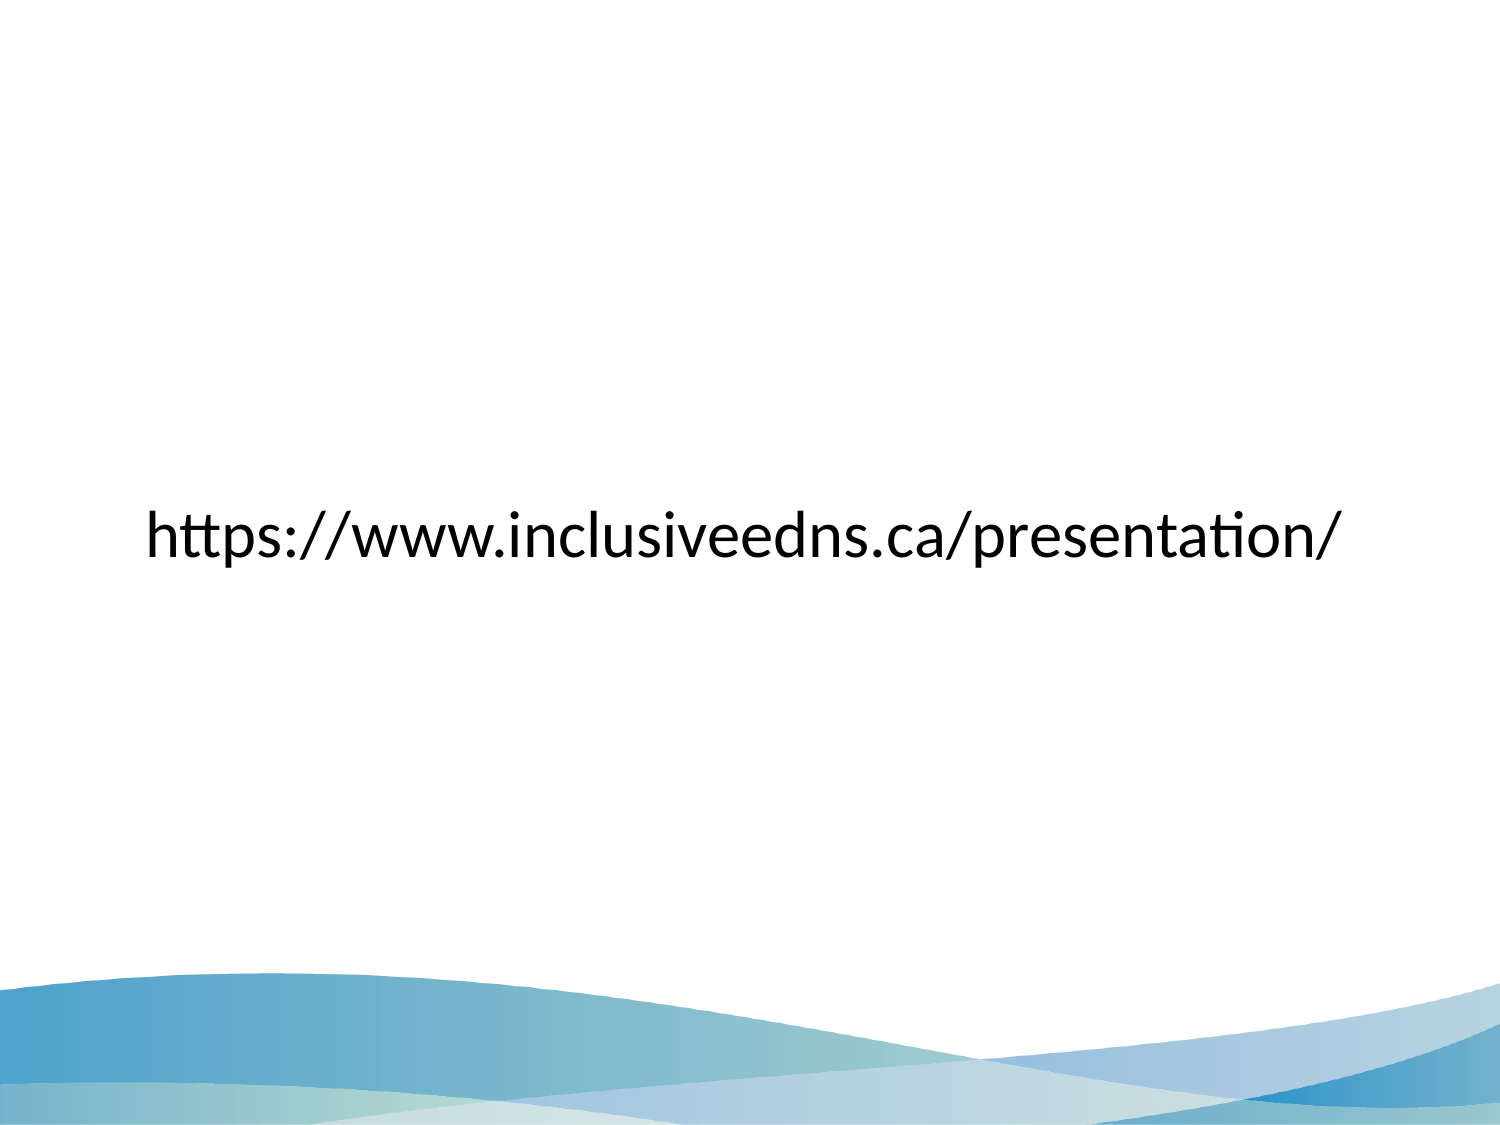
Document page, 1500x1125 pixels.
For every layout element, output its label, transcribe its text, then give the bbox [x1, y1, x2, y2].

picture [0, 0, 1500, 1125]
list https://www.inclusiveedns.ca/presentation/ [111, 483, 1377, 878]
